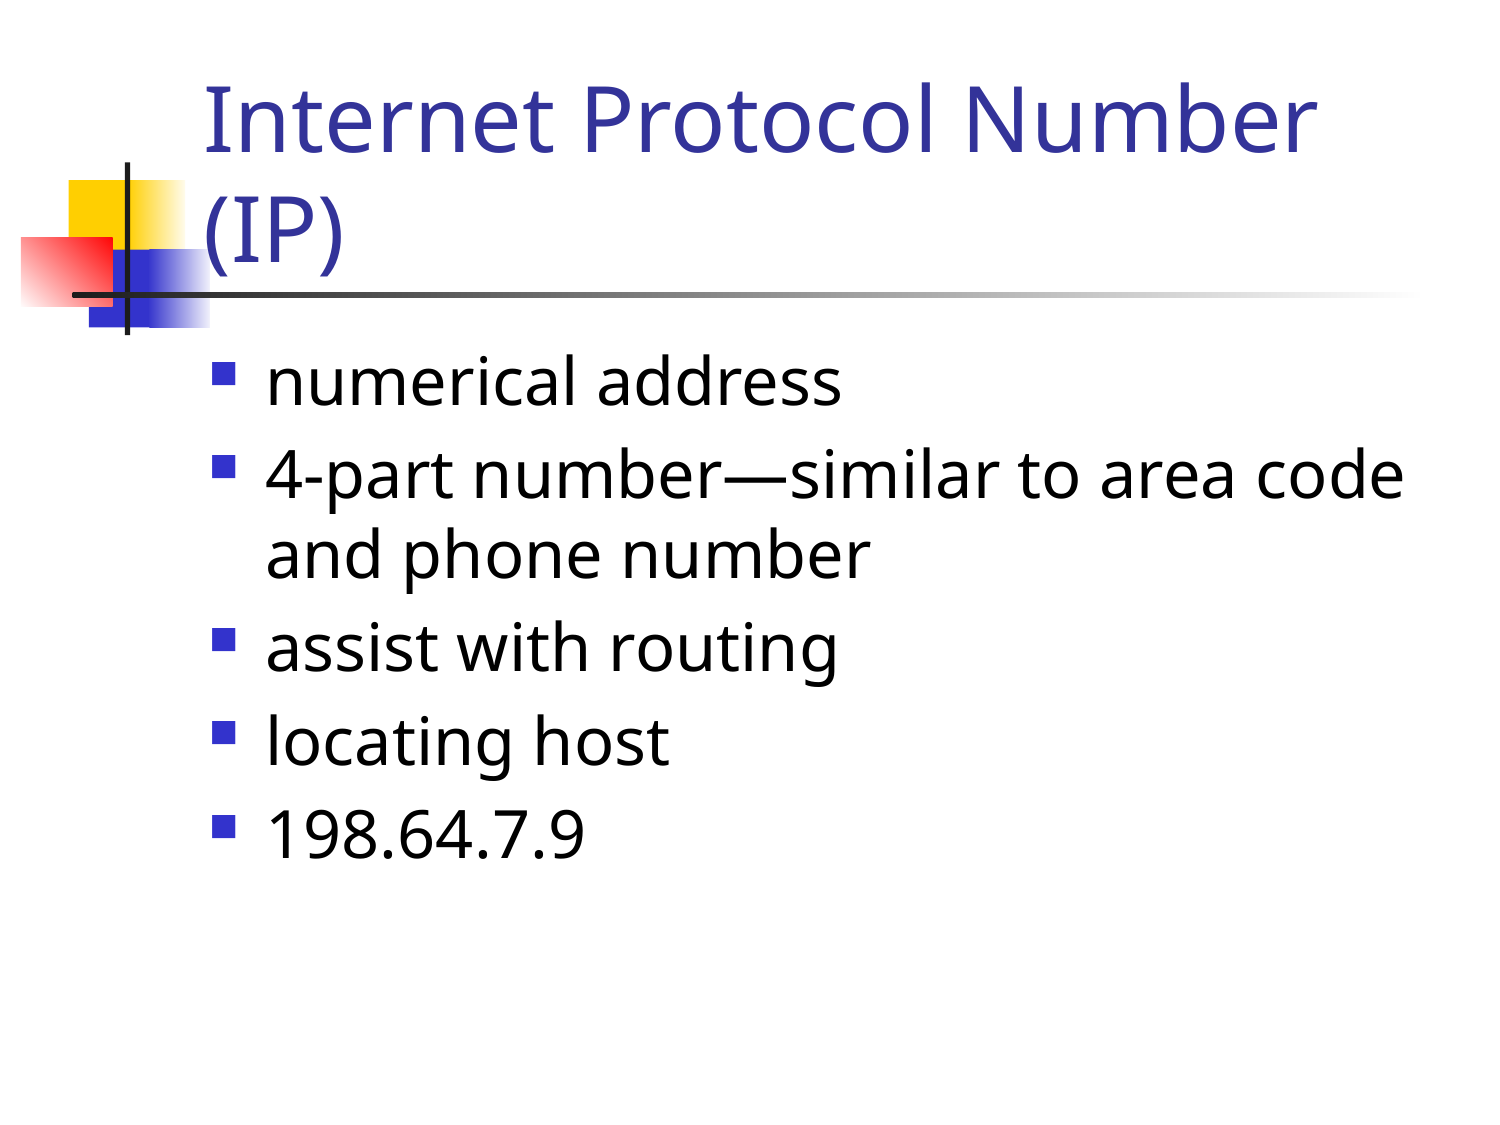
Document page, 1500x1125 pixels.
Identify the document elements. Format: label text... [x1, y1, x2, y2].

list numerical address 4-part number—similar to area code and phone number assist with routing locating host 198.64.7.9 [193, 330, 1470, 1007]
title Internet Protocol Number (IP) [188, 101, 1468, 289]
